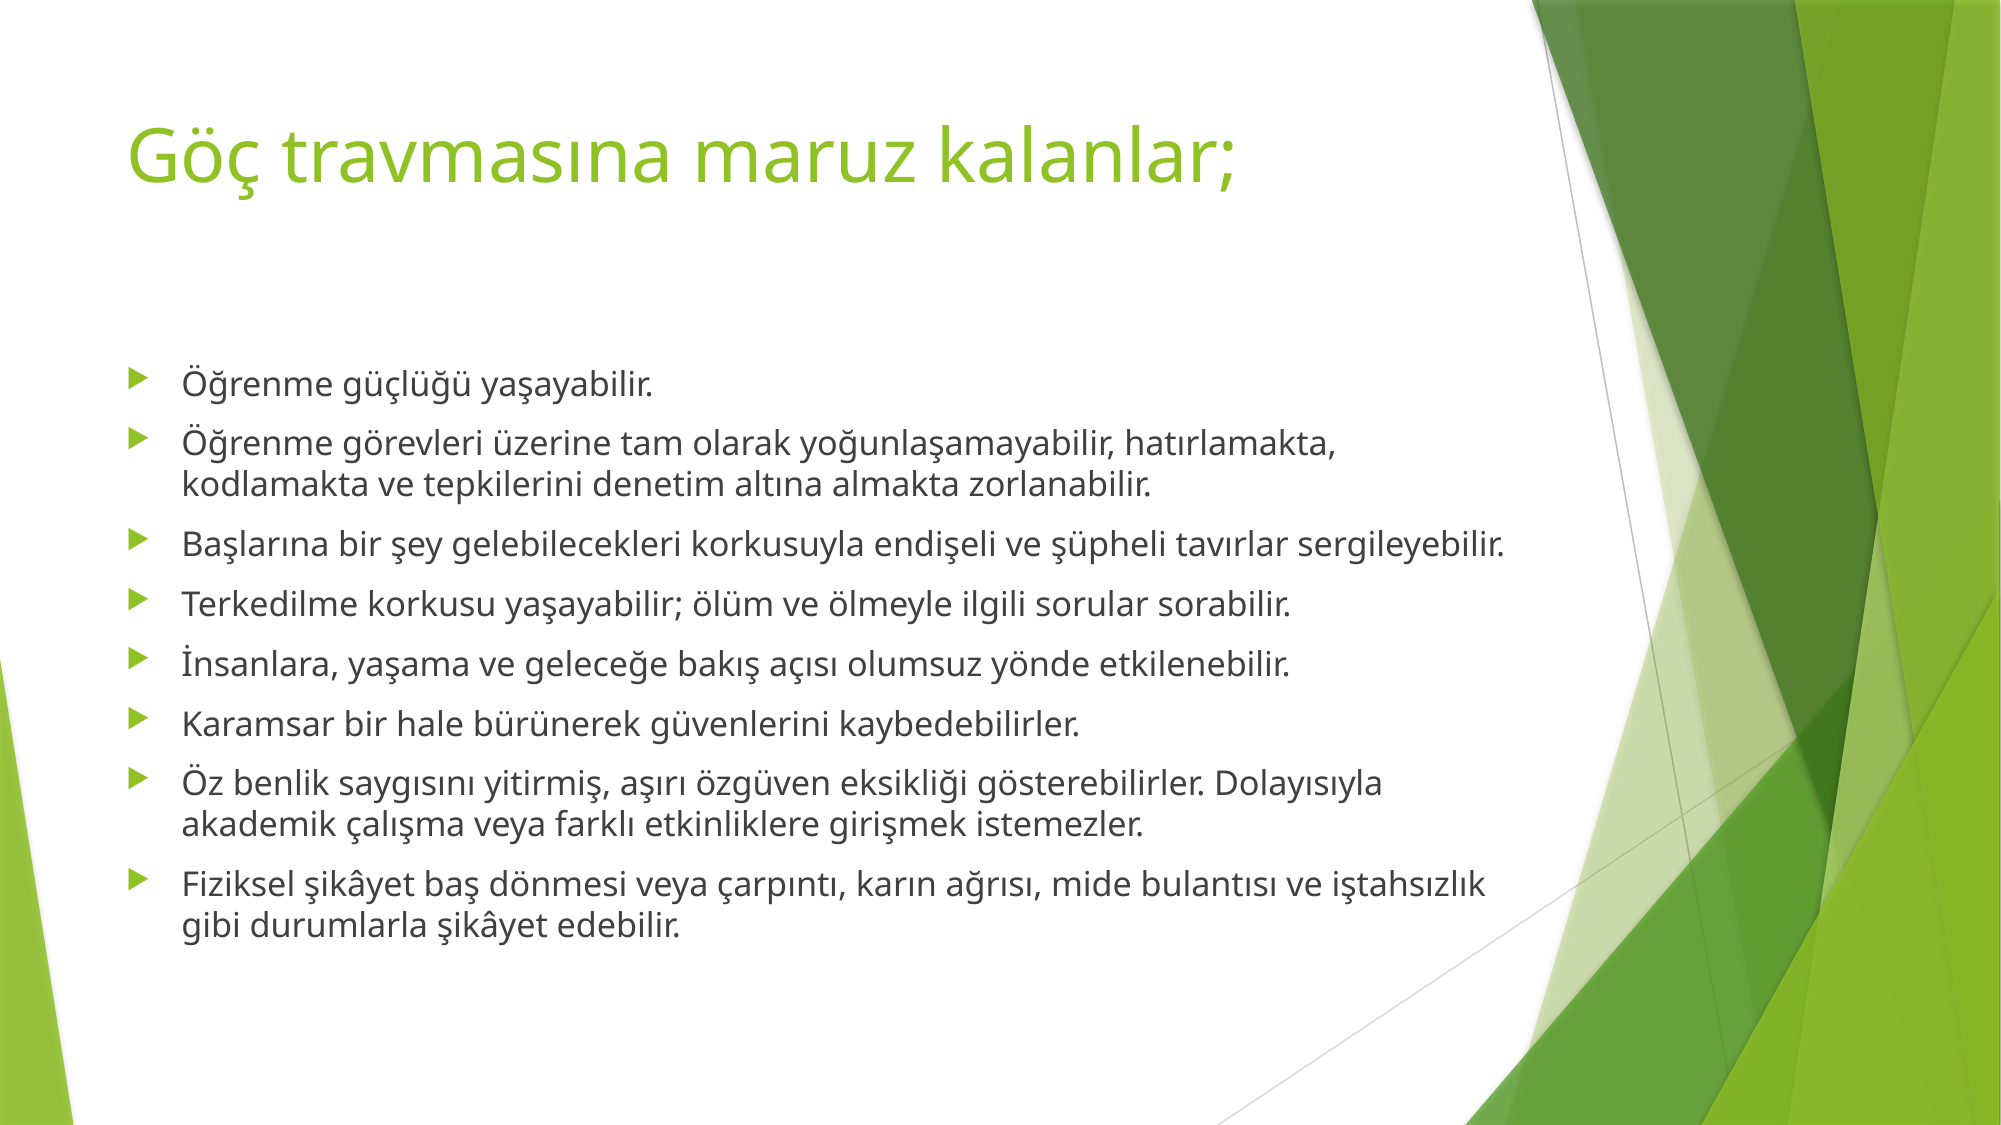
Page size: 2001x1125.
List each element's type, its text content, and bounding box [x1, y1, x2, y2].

list Öğrenme güçlüğü yaşayabilir. Öğrenme görevleri üzerine tam olarak yoğunlaşamayabilir, hatırlamakta, kodlamakta ve tepkilerini denetim altına almakta zorlanabilir. Başlarına bir şey gelebilecekleri korkusuyla endişeli ve şüpheli tavırlar sergileyebilir. Terkedilme korkusu yaşayabilir; ölüm ve ölmeyle ilgili sorular sorabilir. İnsanlara, yaşama ve geleceğe bakış açısı olumsuz yönde etkilenebilir. Karamsar bir hale bürünerek güvenlerini kaybedebilirler. Öz benlik saygısını yitirmiş, aşırı özgüven eksikliği gösterebilirler. Dolayısıyla akademik çalışma veya farklı etkinliklere girişmek istemezler. Fiziksel şikâyet baş dönmesi veya çarpıntı, karın ağrısı, mide bulantısı ve iştahsızlık gibi durumlarla şikâyet edebilir. [111, 354, 1522, 992]
title Göç travmasına maruz kalanlar; [111, 99, 1522, 317]
